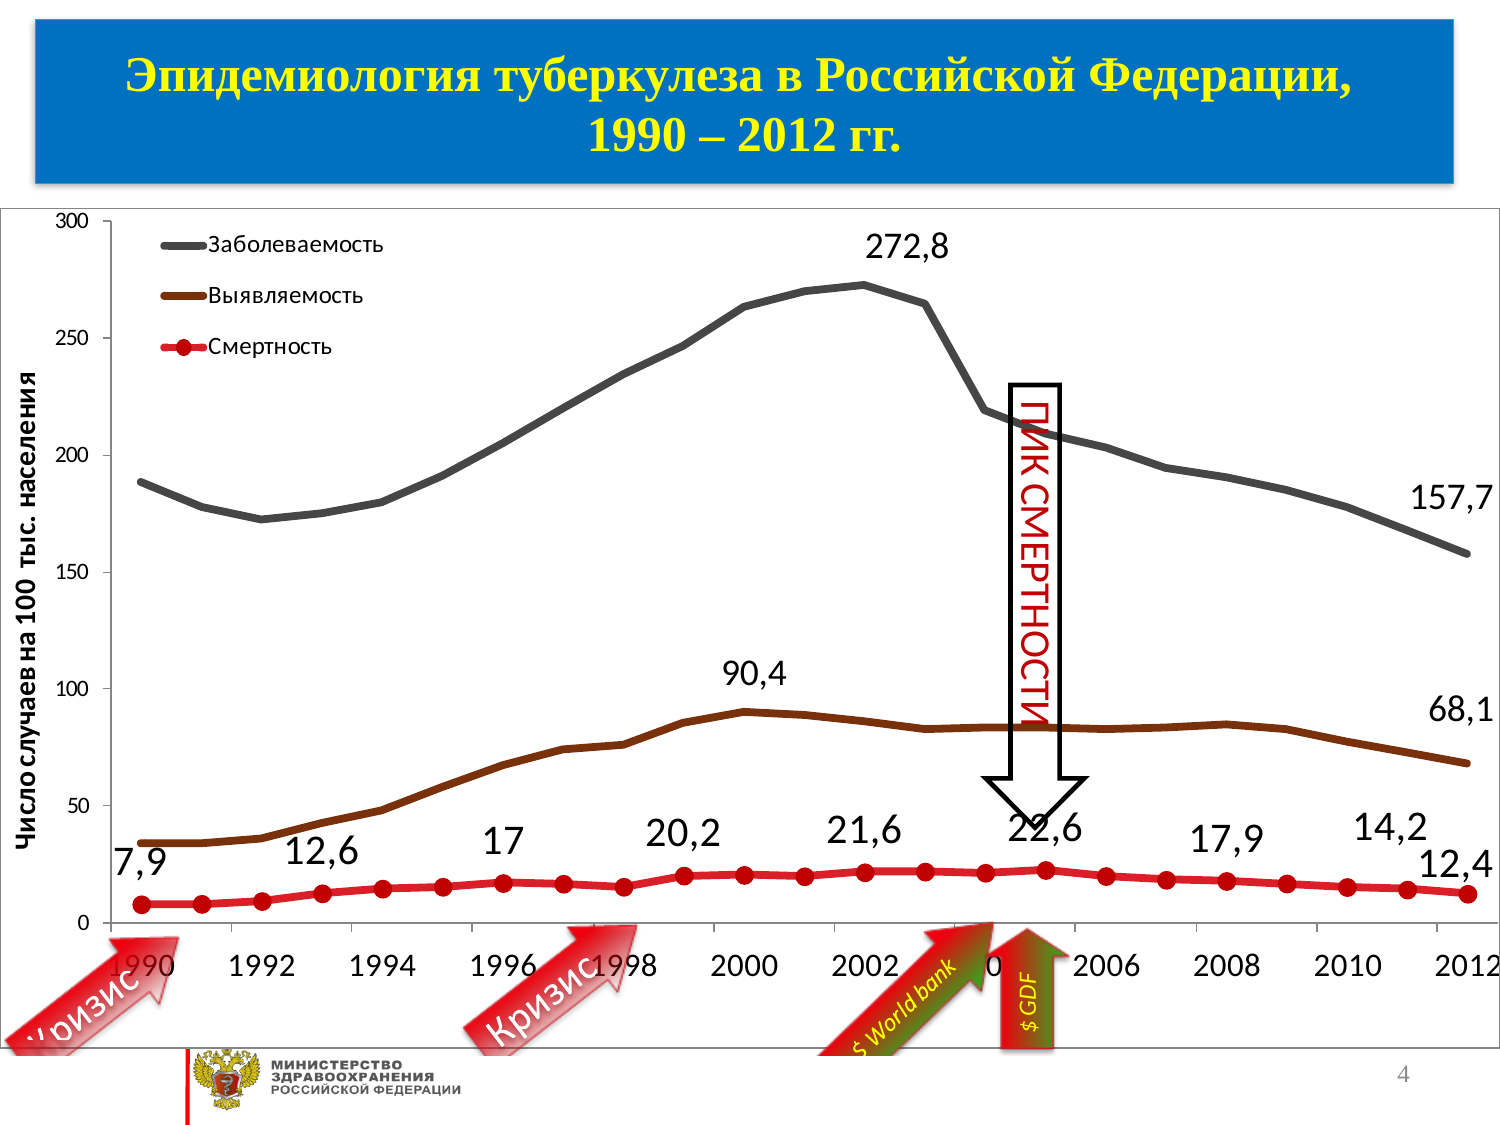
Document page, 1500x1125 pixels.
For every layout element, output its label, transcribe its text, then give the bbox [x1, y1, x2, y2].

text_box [0, 199, 1500, 1056]
text_box Эпидемиология туберкулеза в Российской Федерации, 1990 – 2012 гг. [35, 19, 1454, 184]
slide_number 4 [1074, 1065, 1425, 1103]
picture [188, 1056, 473, 1125]
picture [182, 1056, 187, 1125]
